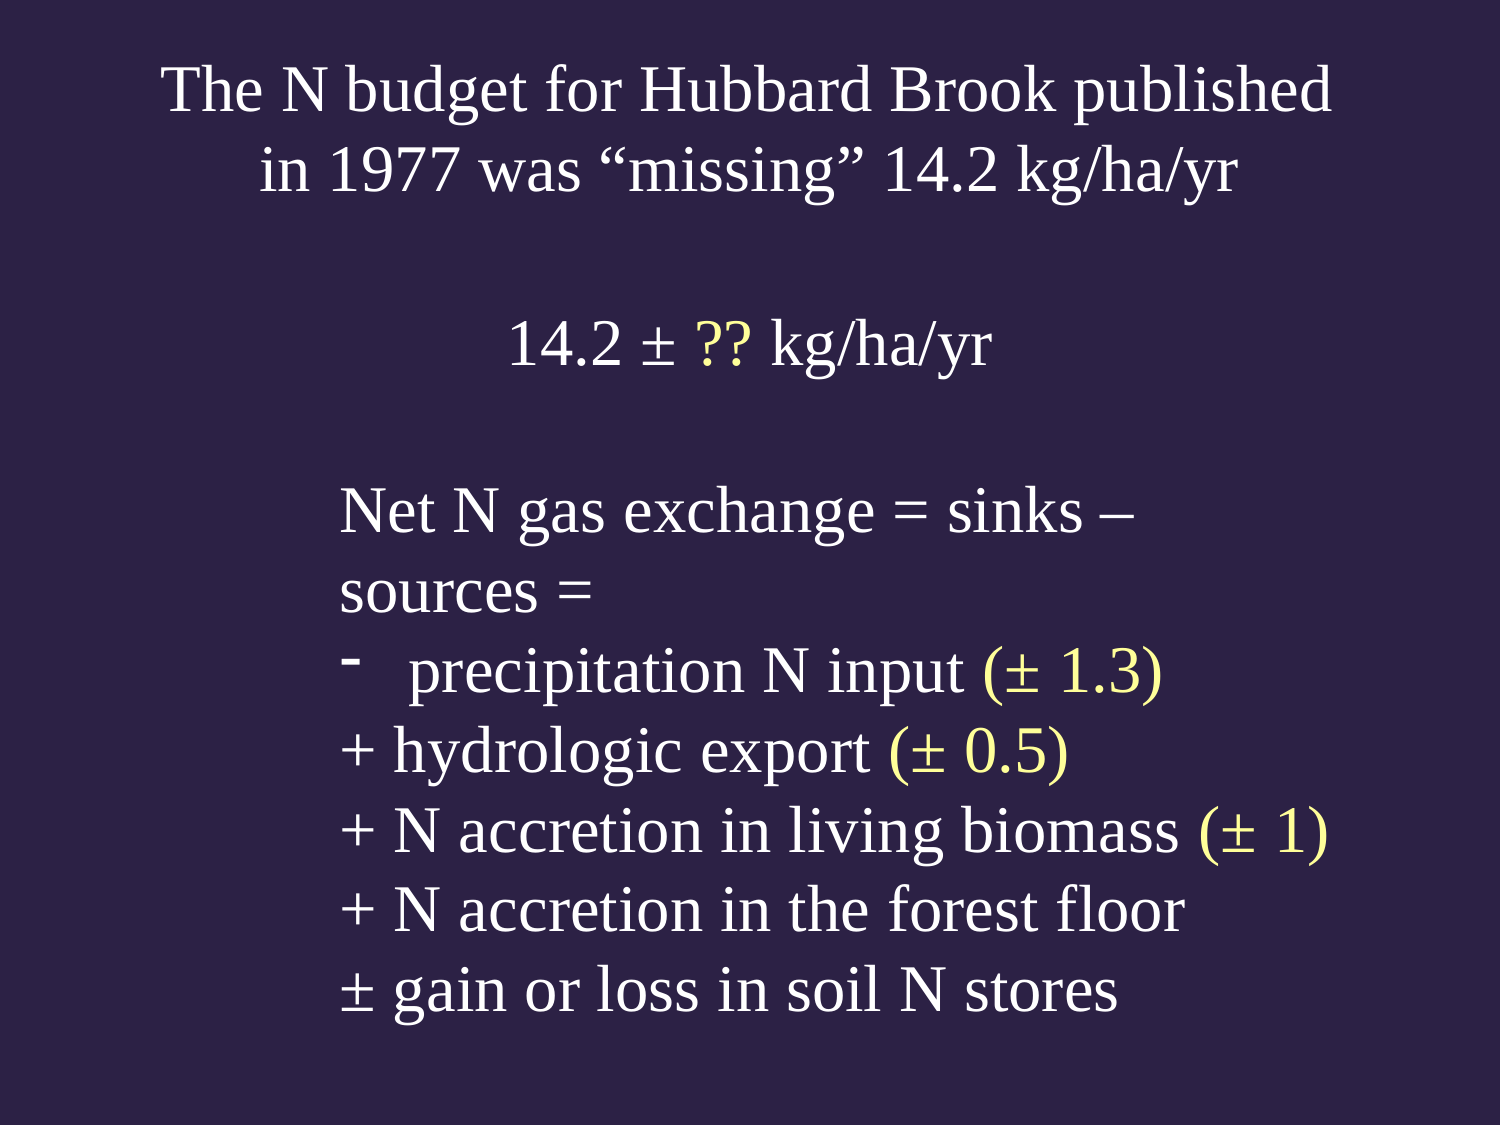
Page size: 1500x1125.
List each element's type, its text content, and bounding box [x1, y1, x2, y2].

text_box Net N gas exchange = sinks – sources = precipitation N input (± 1.3) + hydrologic export (± 0.5) + N accretion in living biomass (± 1) + N accretion in the forest floor ± gain or loss in soil N stores [174, 398, 1363, 1125]
text_box 14.2 ± ?? kg/ha/yr [87, 291, 1425, 387]
text_box The N budget for Hubbard Brook published in 1977 was “missing” 14.2 kg/ha/yr [87, 37, 1425, 213]
